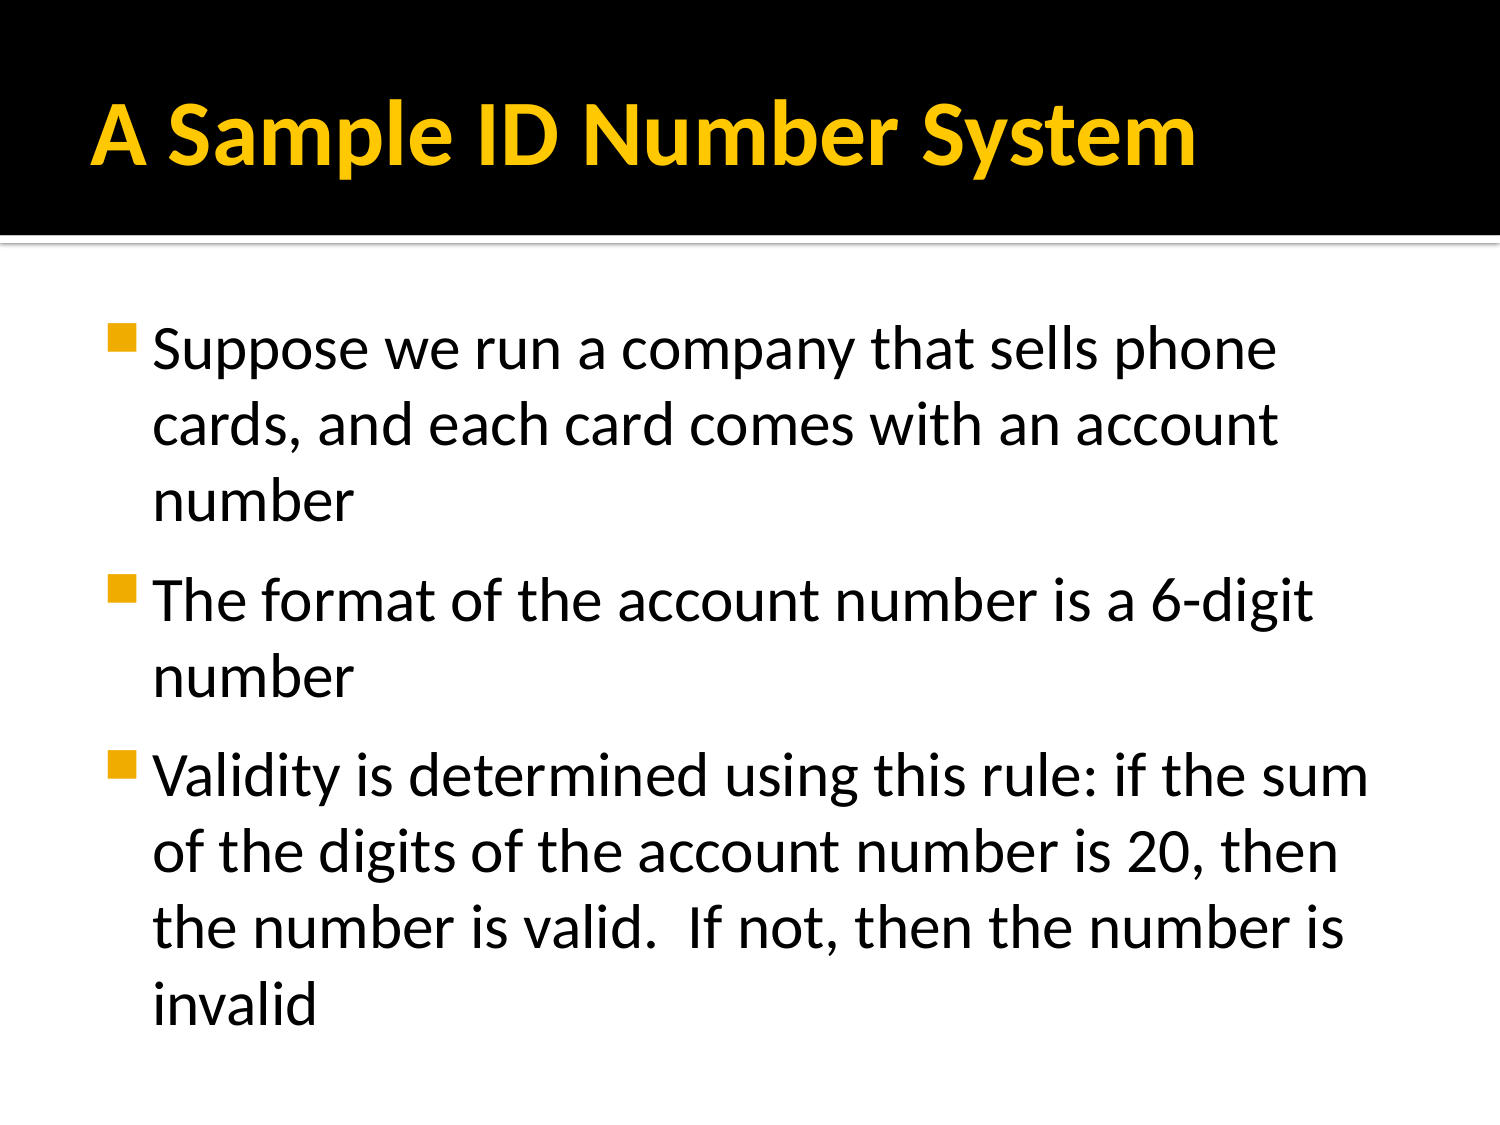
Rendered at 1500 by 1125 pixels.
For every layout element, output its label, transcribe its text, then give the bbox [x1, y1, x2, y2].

title A Sample ID Number System [75, 25, 1425, 231]
list Suppose we run a company that sells phone cards, and each card comes with an account number The format of the account number is a 6-digit number Validity is determined using this rule: if the sum of the digits of the account number is 20, then the number is valid. If not, then the number is invalid [74, 290, 1426, 1051]
